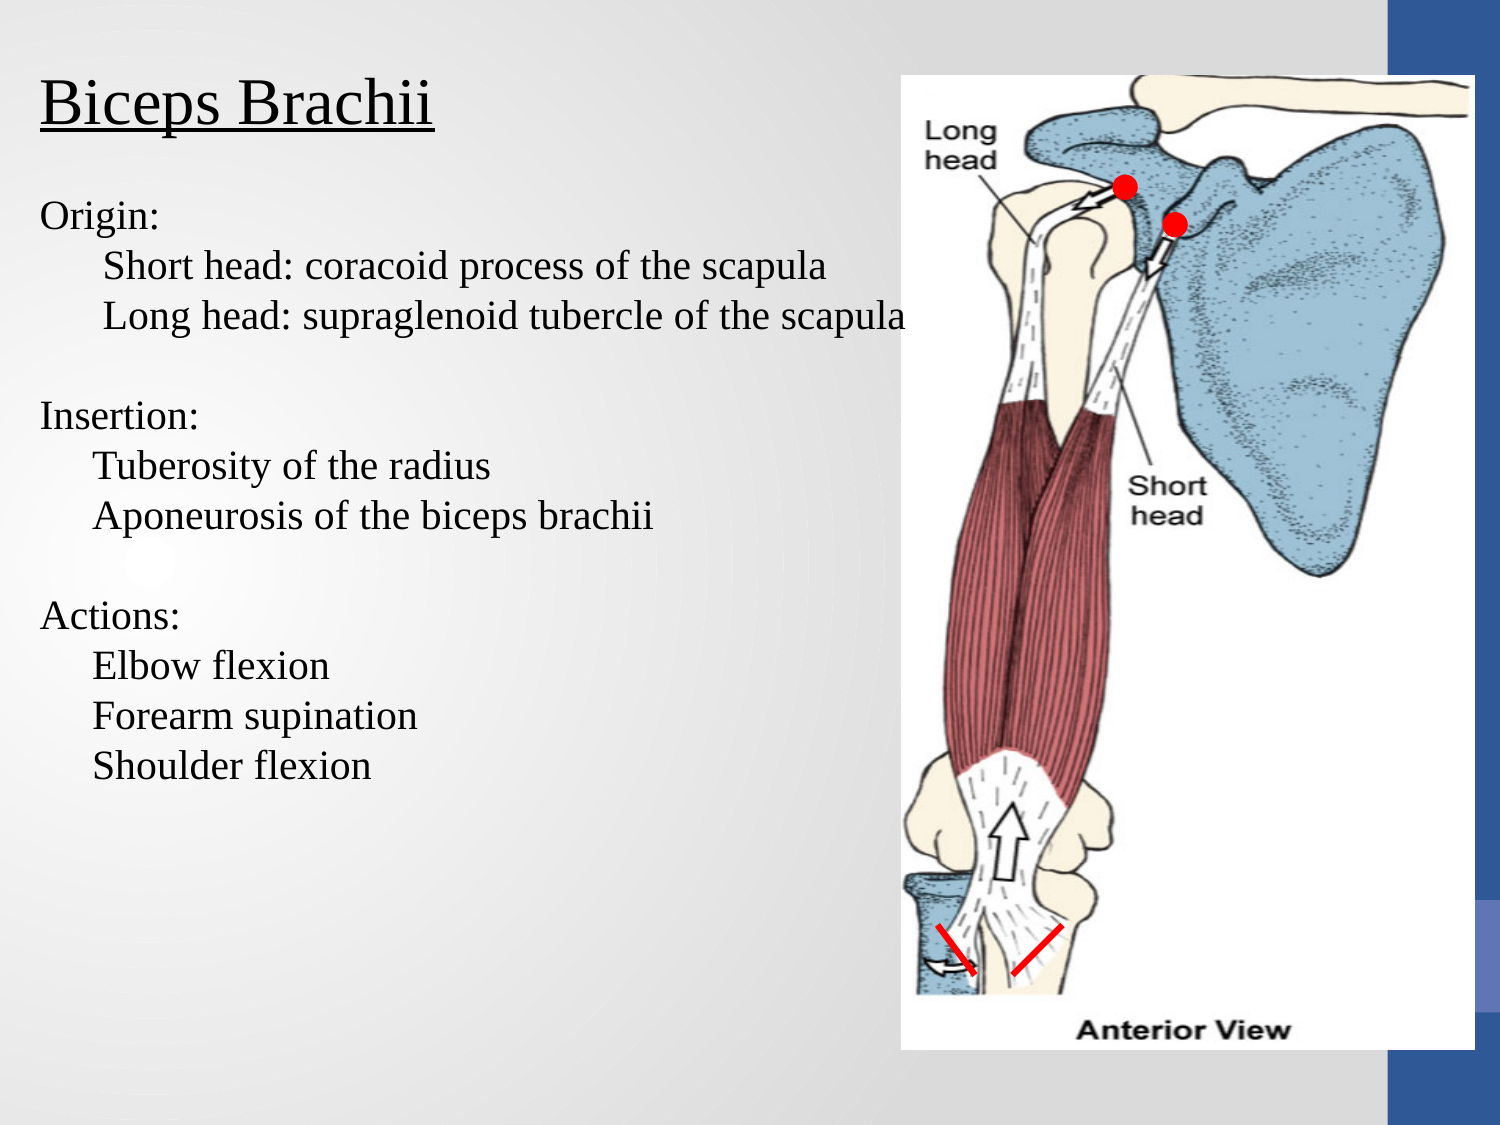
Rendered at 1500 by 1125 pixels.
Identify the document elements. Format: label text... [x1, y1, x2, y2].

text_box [936, 924, 976, 976]
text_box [1011, 924, 1063, 976]
text_box Biceps Brachii Origin: Short head: coracoid process of the scapula Long head: supraglenoid tubercle of the scapula Insertion: Tuberosity of the radius Aponeurosis of the biceps brachii Actions: Elbow flexion Forearm supination Shoulder flexion [24, 50, 938, 795]
picture [900, 74, 1476, 1051]
